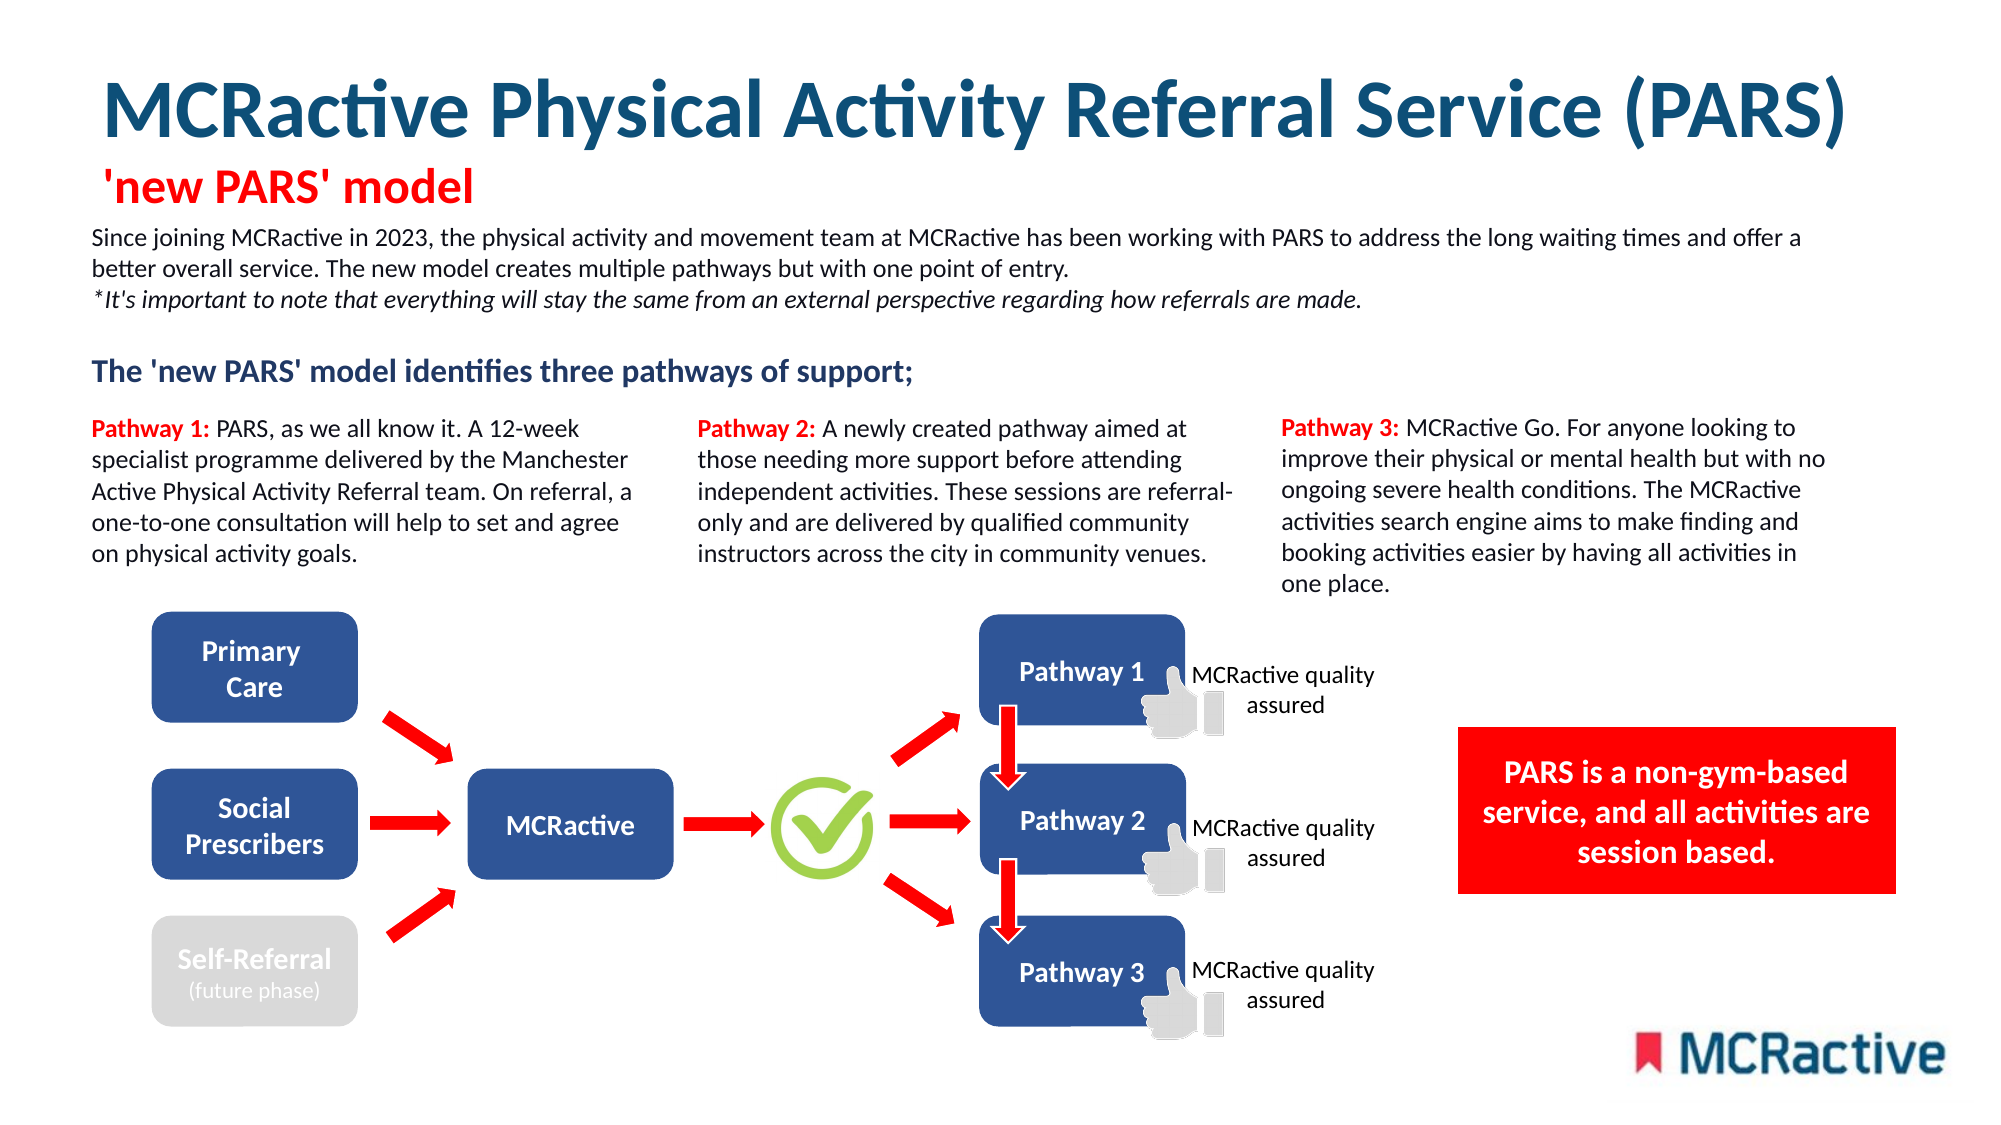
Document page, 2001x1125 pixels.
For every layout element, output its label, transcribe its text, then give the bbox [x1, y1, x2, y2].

text_box Pathway 2 [979, 763, 1187, 875]
text_box [989, 704, 1027, 791]
text_box [681, 805, 765, 843]
text_box [880, 869, 957, 931]
picture [1133, 954, 1231, 1052]
text_box MCRactive quality assured [1136, 945, 1436, 1021]
text_box Since joining MCRactive in 2023, the physical activity and movement team at MCRactive has been working with PARS to address the long waiting times and offer a better overall service. The new model creates multiple pathways but with one point of entry. *It's important to note that everything will stay the same from an external perspective regarding how referrals are made. The 'new PARS' model identifies three pathways of support; [76, 212, 1871, 397]
picture [1607, 1005, 1975, 1103]
picture [1134, 810, 1232, 908]
text_box Self-Referral (future phase) [151, 915, 358, 1027]
text_box [989, 858, 1027, 945]
picture [765, 772, 881, 883]
text_box [887, 802, 974, 841]
text_box Pathway 1 [979, 614, 1186, 726]
text_box [378, 707, 456, 768]
picture [1133, 653, 1231, 751]
text_box [367, 804, 455, 842]
text_box MCRactive quality assured [1136, 650, 1436, 726]
text_box [382, 884, 459, 947]
text_box Social Prescribers [151, 768, 358, 880]
text_box PARS is a non-gym-based service, and all activities are session based. [1458, 727, 1896, 894]
text_box Primary Care [151, 611, 358, 723]
text_box Pathway 2: A newly created pathway aimed at those needing more support before attending independent activities. These sessions are referral-only and are delivered by qualified community instructors across the city in community venues. [683, 404, 1266, 575]
text_box MCRactive Physical Activity Referral Service (PARS) 'new PARS' model [87, 46, 1885, 222]
text_box Pathway 1: PARS, as we all know it. A 12-week specialist programme delivered by the Manchester Active Physical Activity Referral team. On referral, a one-to-one consultation will help to set and agree on physical activity goals. [76, 404, 661, 575]
text_box MCRactive [467, 768, 674, 880]
text_box Pathway 3: MCRactive Go. For anyone looking to improve their physical or mental health but with no ongoing severe health conditions. The MCRactive activities search engine aims to make finding and booking activities easier by having all activities in one place. [1266, 402, 1850, 605]
text_box [887, 708, 963, 771]
text_box Pathway 3 [979, 915, 1186, 1027]
text_box MCRactive quality assured [1136, 804, 1437, 879]
